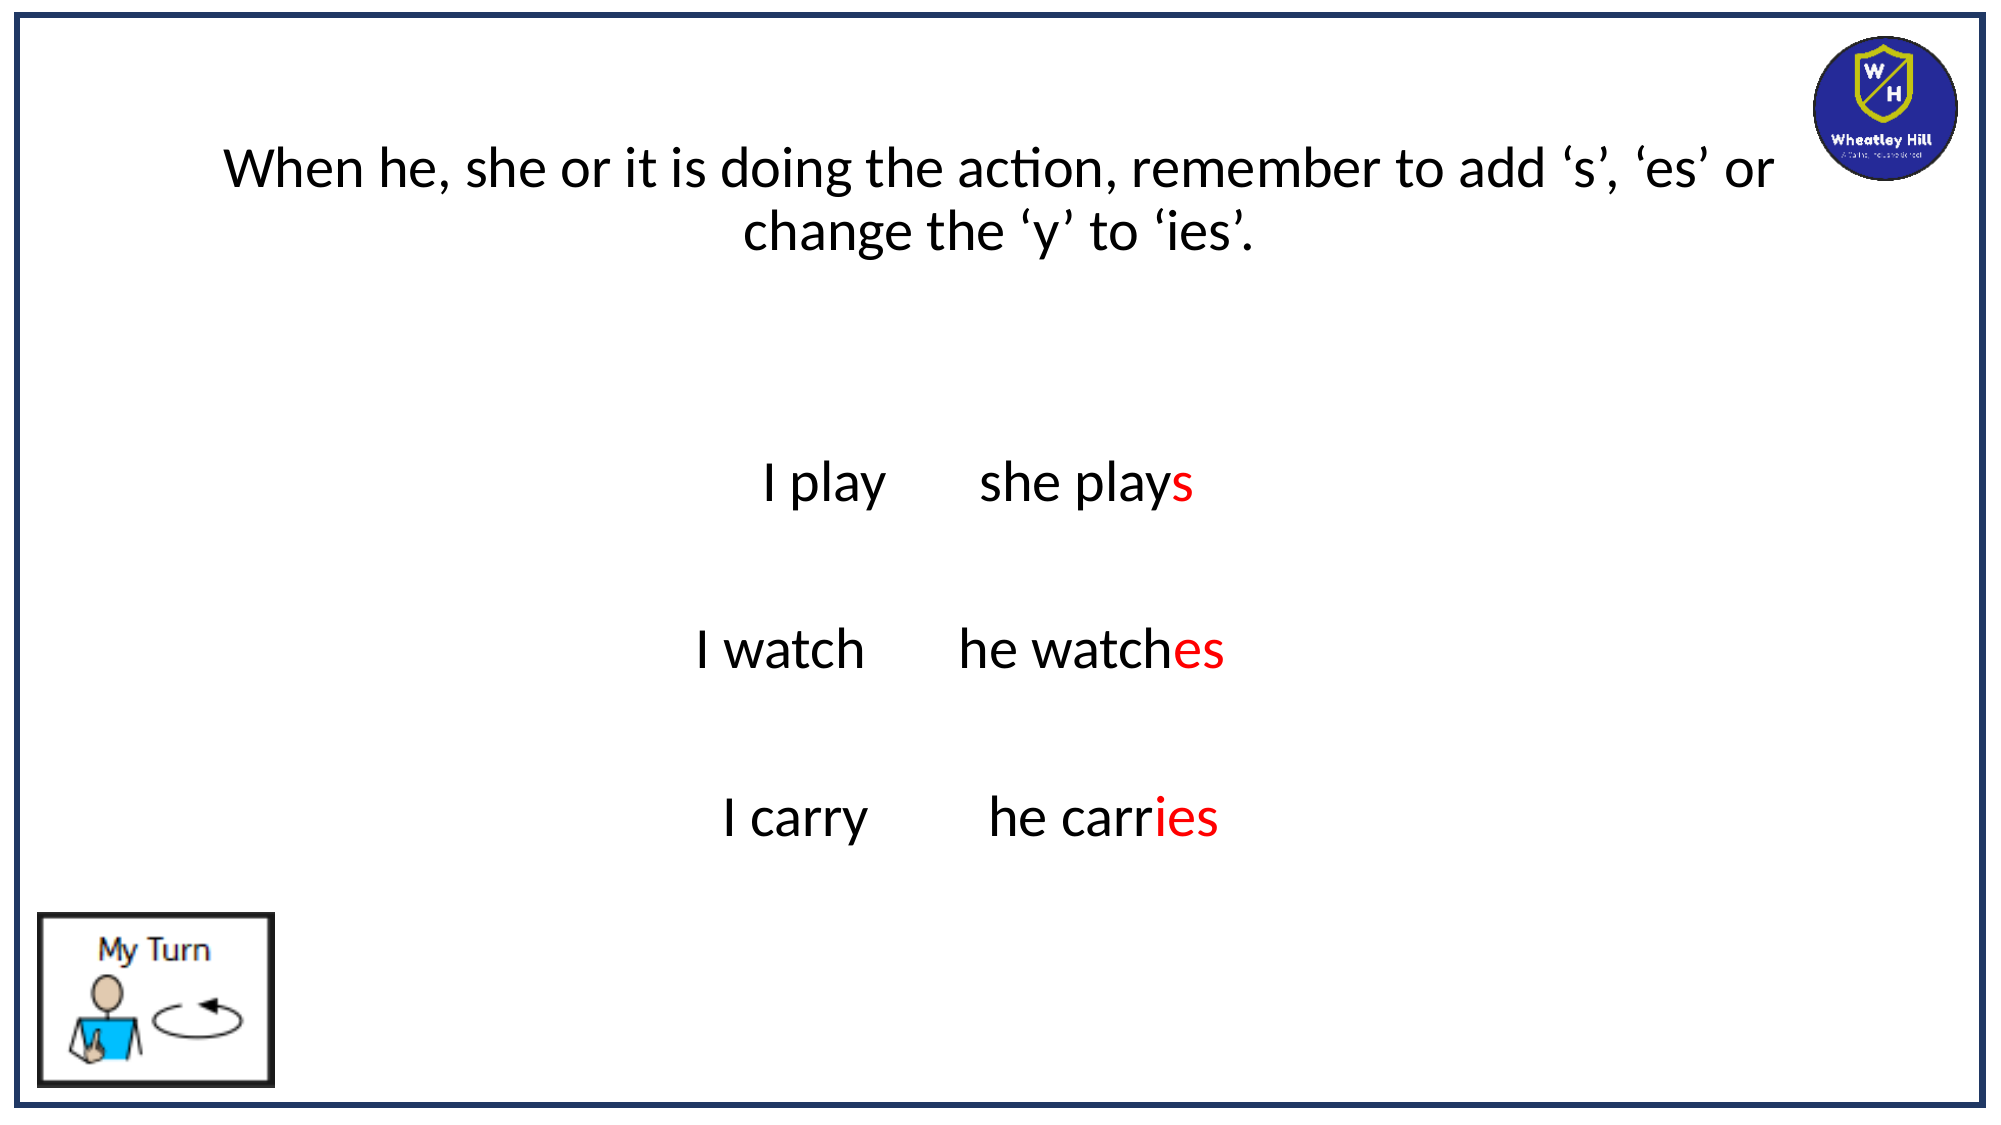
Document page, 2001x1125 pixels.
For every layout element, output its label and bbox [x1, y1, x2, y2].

picture [1813, 36, 1958, 181]
picture [37, 912, 275, 1088]
text_box [16, 14, 1983, 1106]
